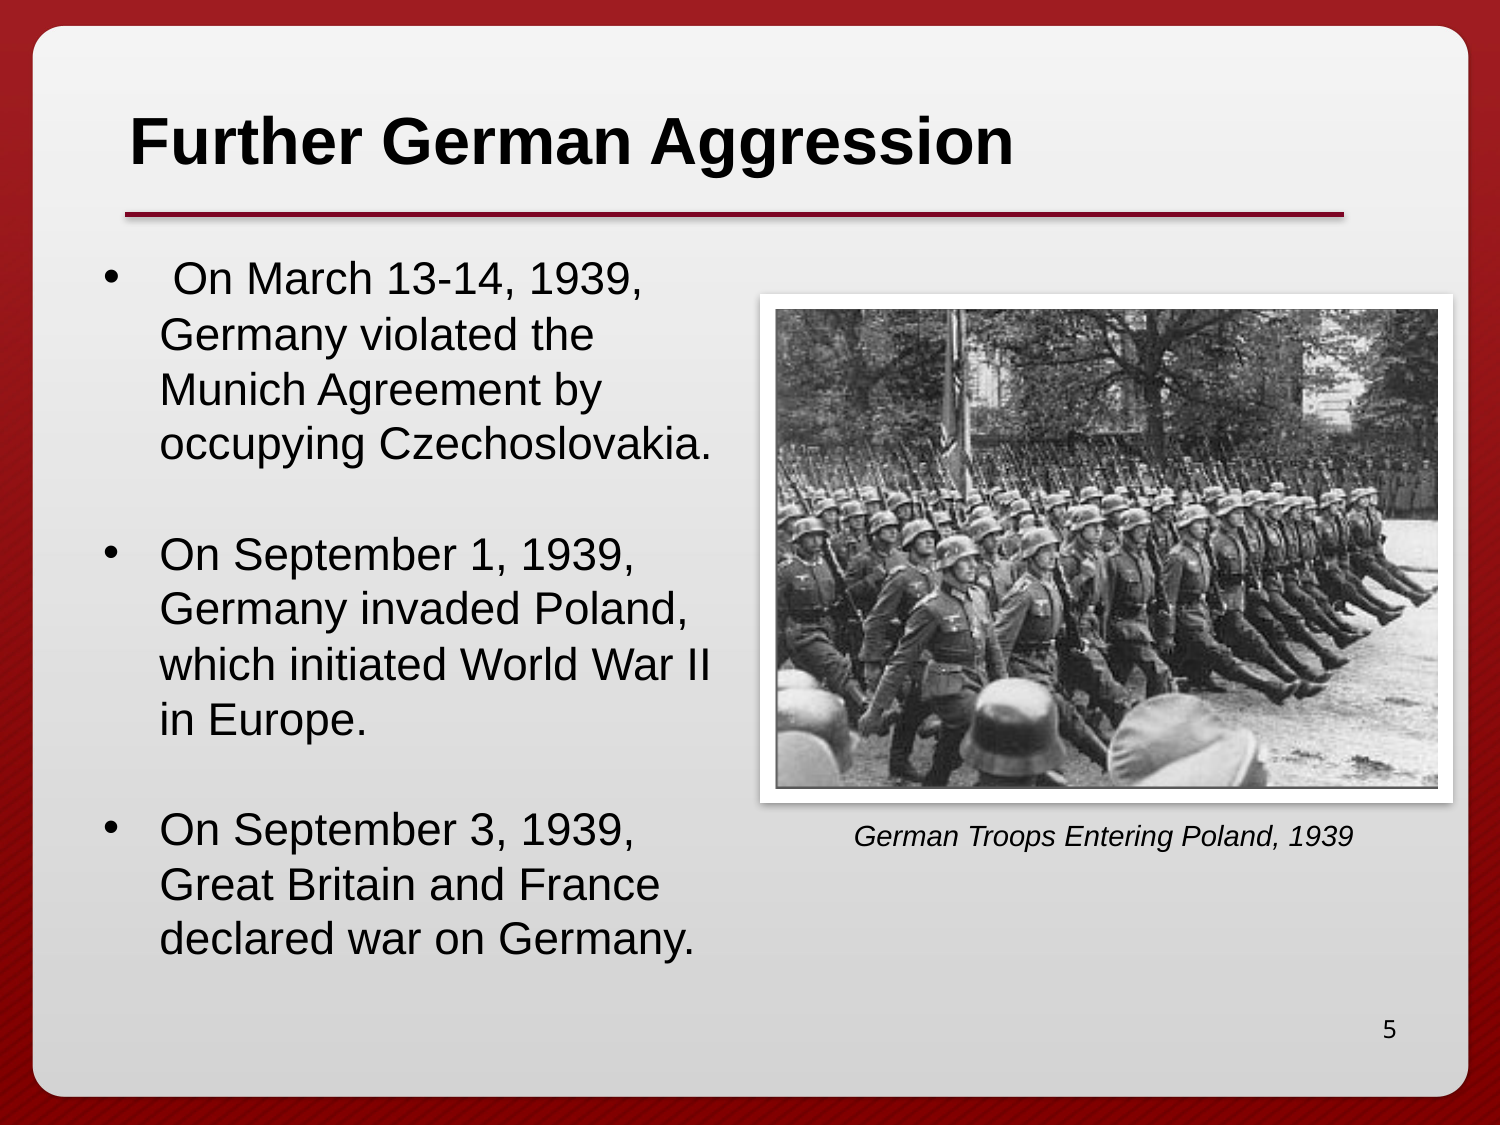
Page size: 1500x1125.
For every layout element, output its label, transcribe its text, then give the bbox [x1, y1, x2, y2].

text_box On March 13-14, 1939, Germany violated the Munich Agreement by occupying Czechoslovakia. On September 1, 1939, Germany invaded Poland, which initiated World War II in Europe. On September 3, 1939, Great Britain and France declared war on Germany. [88, 239, 756, 1017]
text_box [756, 286, 792, 297]
picture [0, 0, 1500, 1125]
text_box German Troops Entering Poland, 1939 [838, 811, 1370, 860]
title Further German Aggression [114, 90, 1372, 184]
